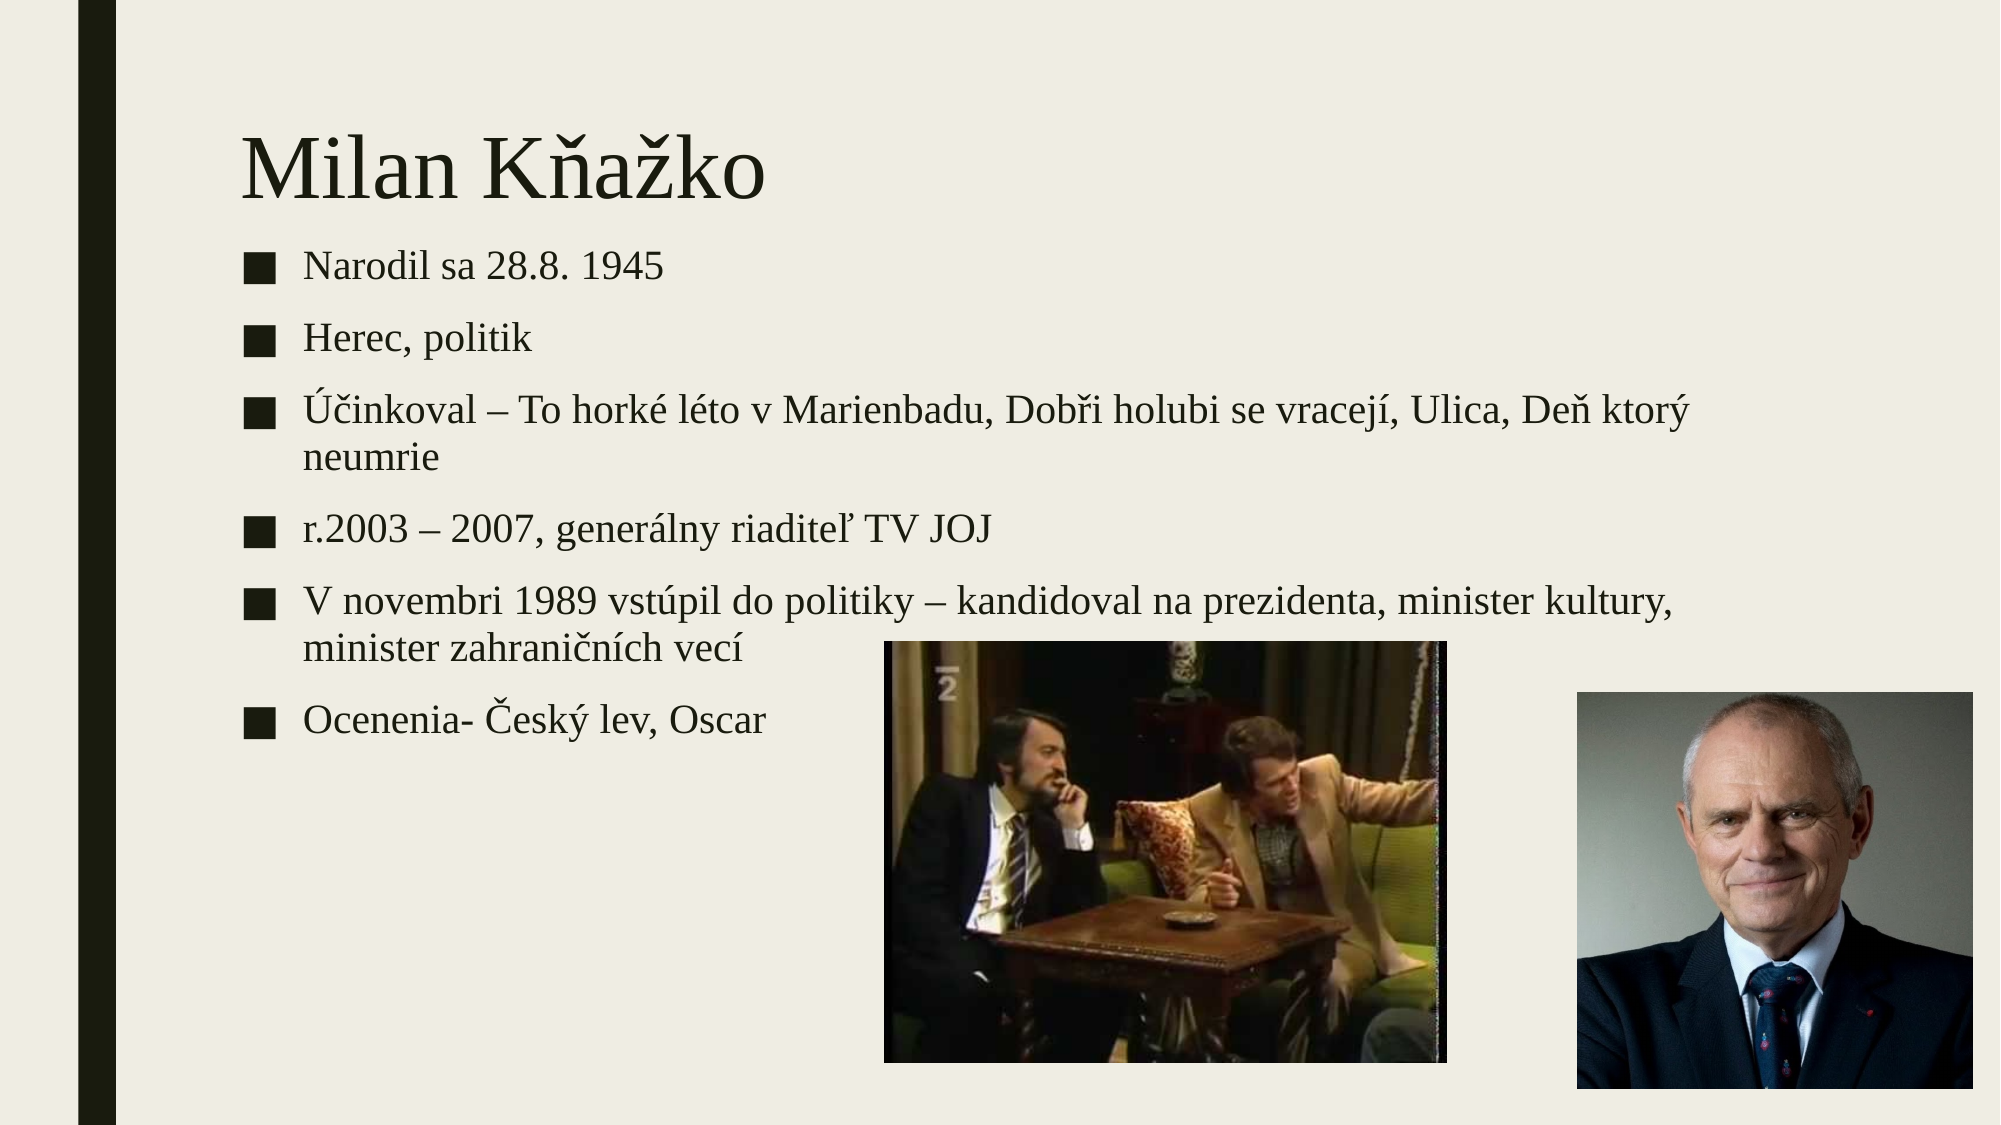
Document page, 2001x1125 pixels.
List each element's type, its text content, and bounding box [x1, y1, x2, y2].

picture [1577, 692, 1973, 1089]
title Milan Kňažko [225, 112, 1800, 234]
list Narodil sa 28.8. 1945 Herec, politik Účinkoval – To horké léto v Marienbadu, Dobři holubi se vracejí, Ulica, Deň ktorý neumrie r.2003 – 2007, generálny riaditeľ TV JOJ V novembri 1989 vstúpil do politiky – kandidoval na prezidenta, minister kultury, minister zahraničních vecí Ocenenia- Český lev, Oscar [225, 234, 1800, 1023]
picture [884, 641, 1447, 1064]
